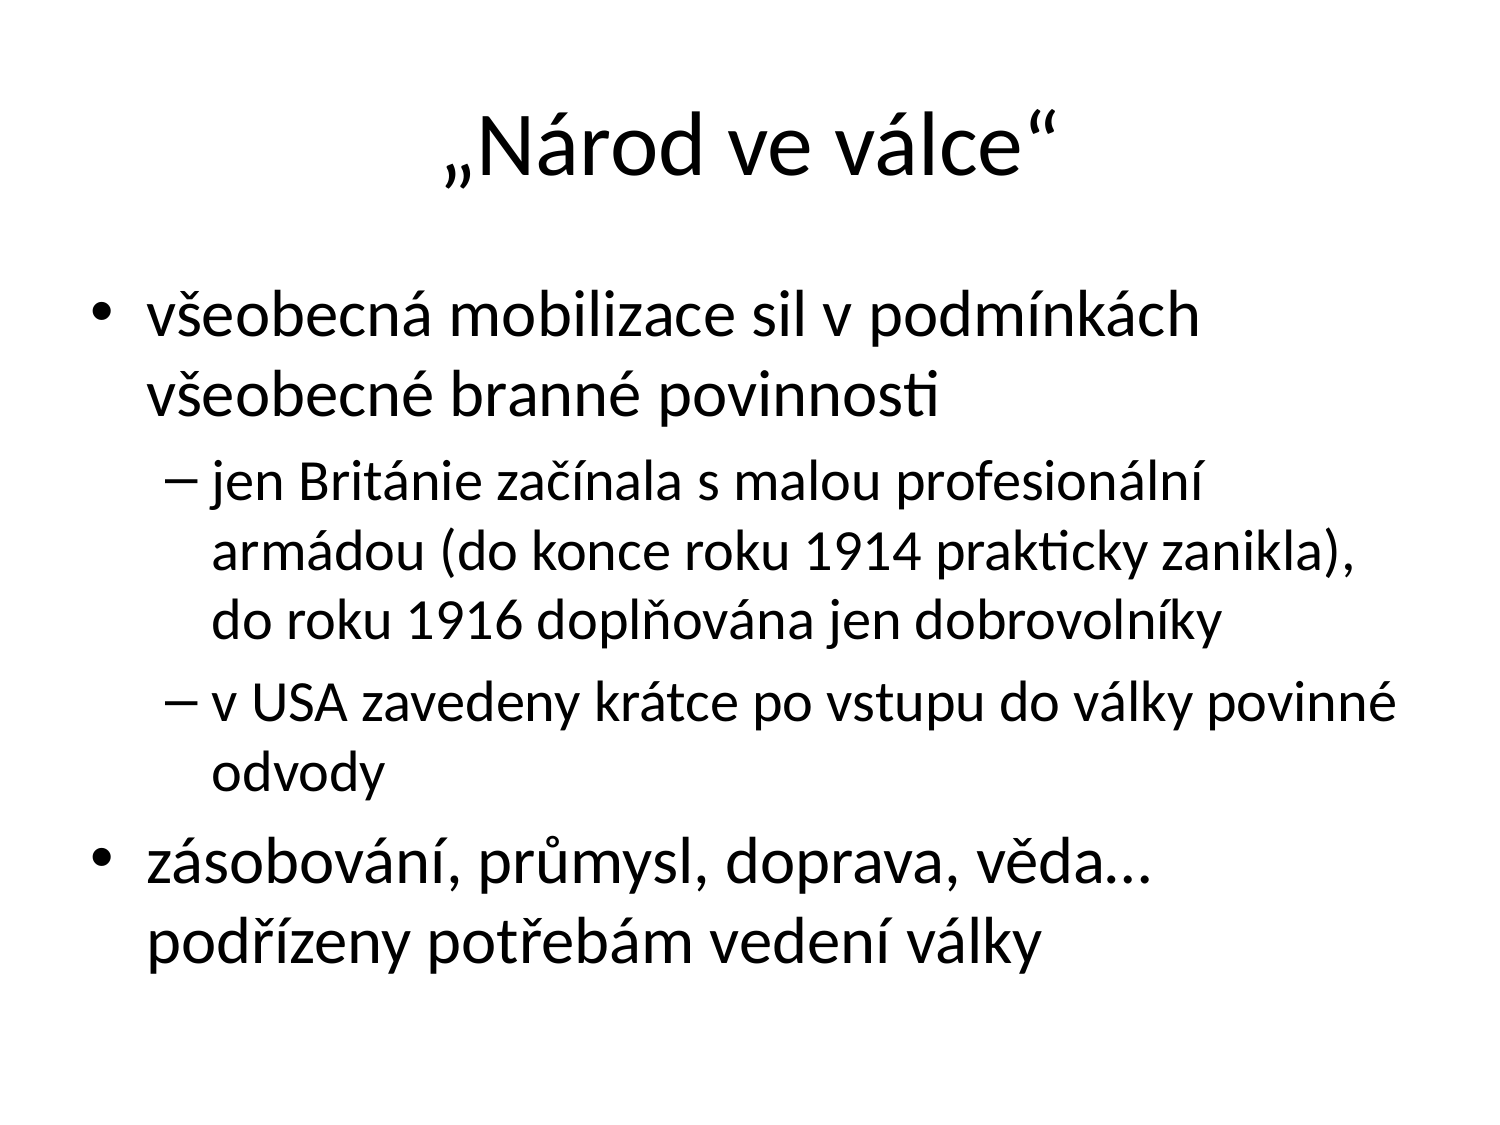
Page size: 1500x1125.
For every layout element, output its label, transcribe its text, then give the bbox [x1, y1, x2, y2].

list všeobecná mobilizace sil v podmínkách všeobecné branné povinnosti jen Británie začínala s malou profesionální armádou (do konce roku 1914 prakticky zanikla), do roku 1916 doplňována jen dobrovolníky v USA zavedeny krátce po vstupu do války povinné odvody zásobování, průmysl, doprava, věda… podřízeny potřebám vedení války [75, 262, 1425, 1005]
title „Národ ve válce“ [75, 45, 1425, 233]
